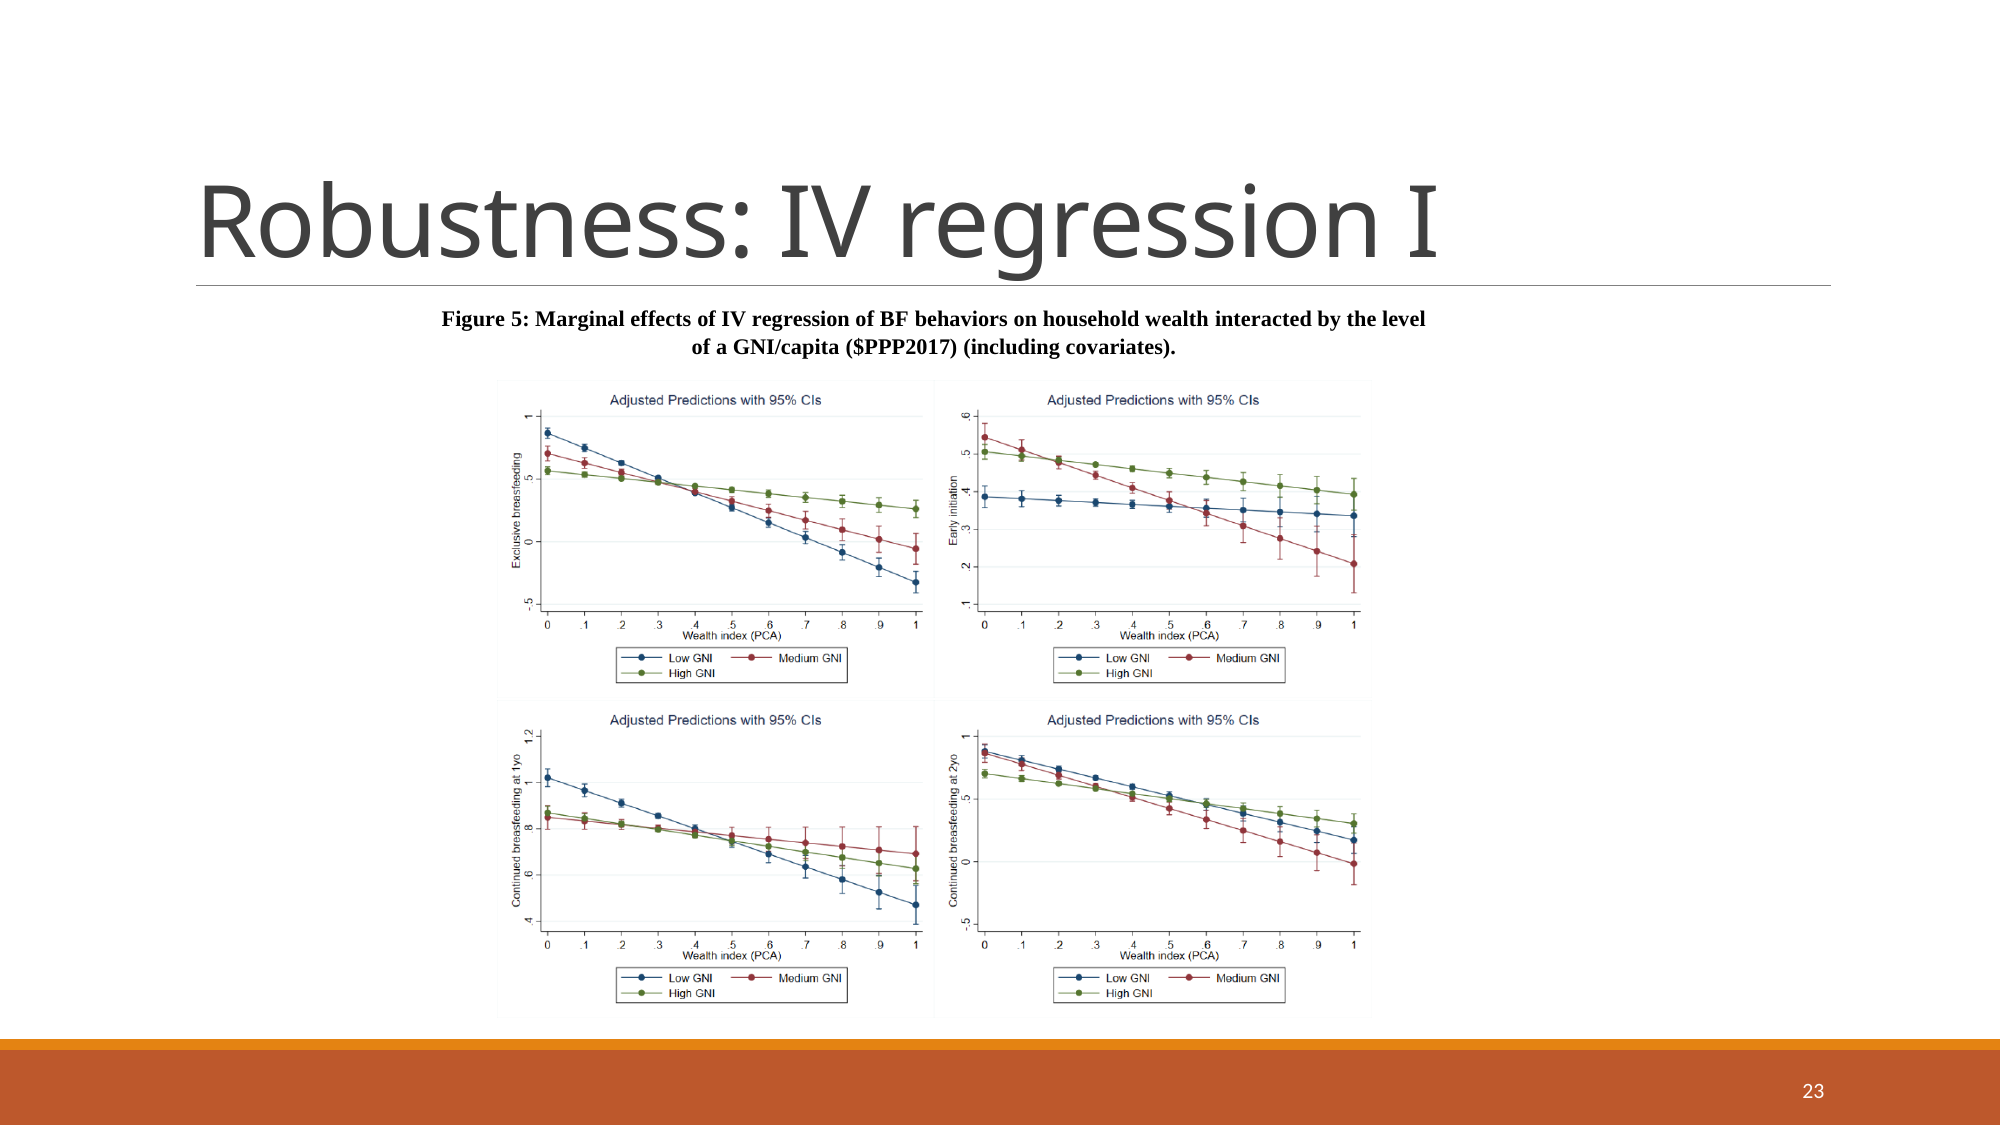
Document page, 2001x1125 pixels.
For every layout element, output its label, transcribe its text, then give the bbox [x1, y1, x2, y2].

title Robustness: IV regression I [180, 47, 1830, 285]
slide_number 23 [1624, 1059, 1840, 1120]
picture [432, 305, 1436, 1039]
